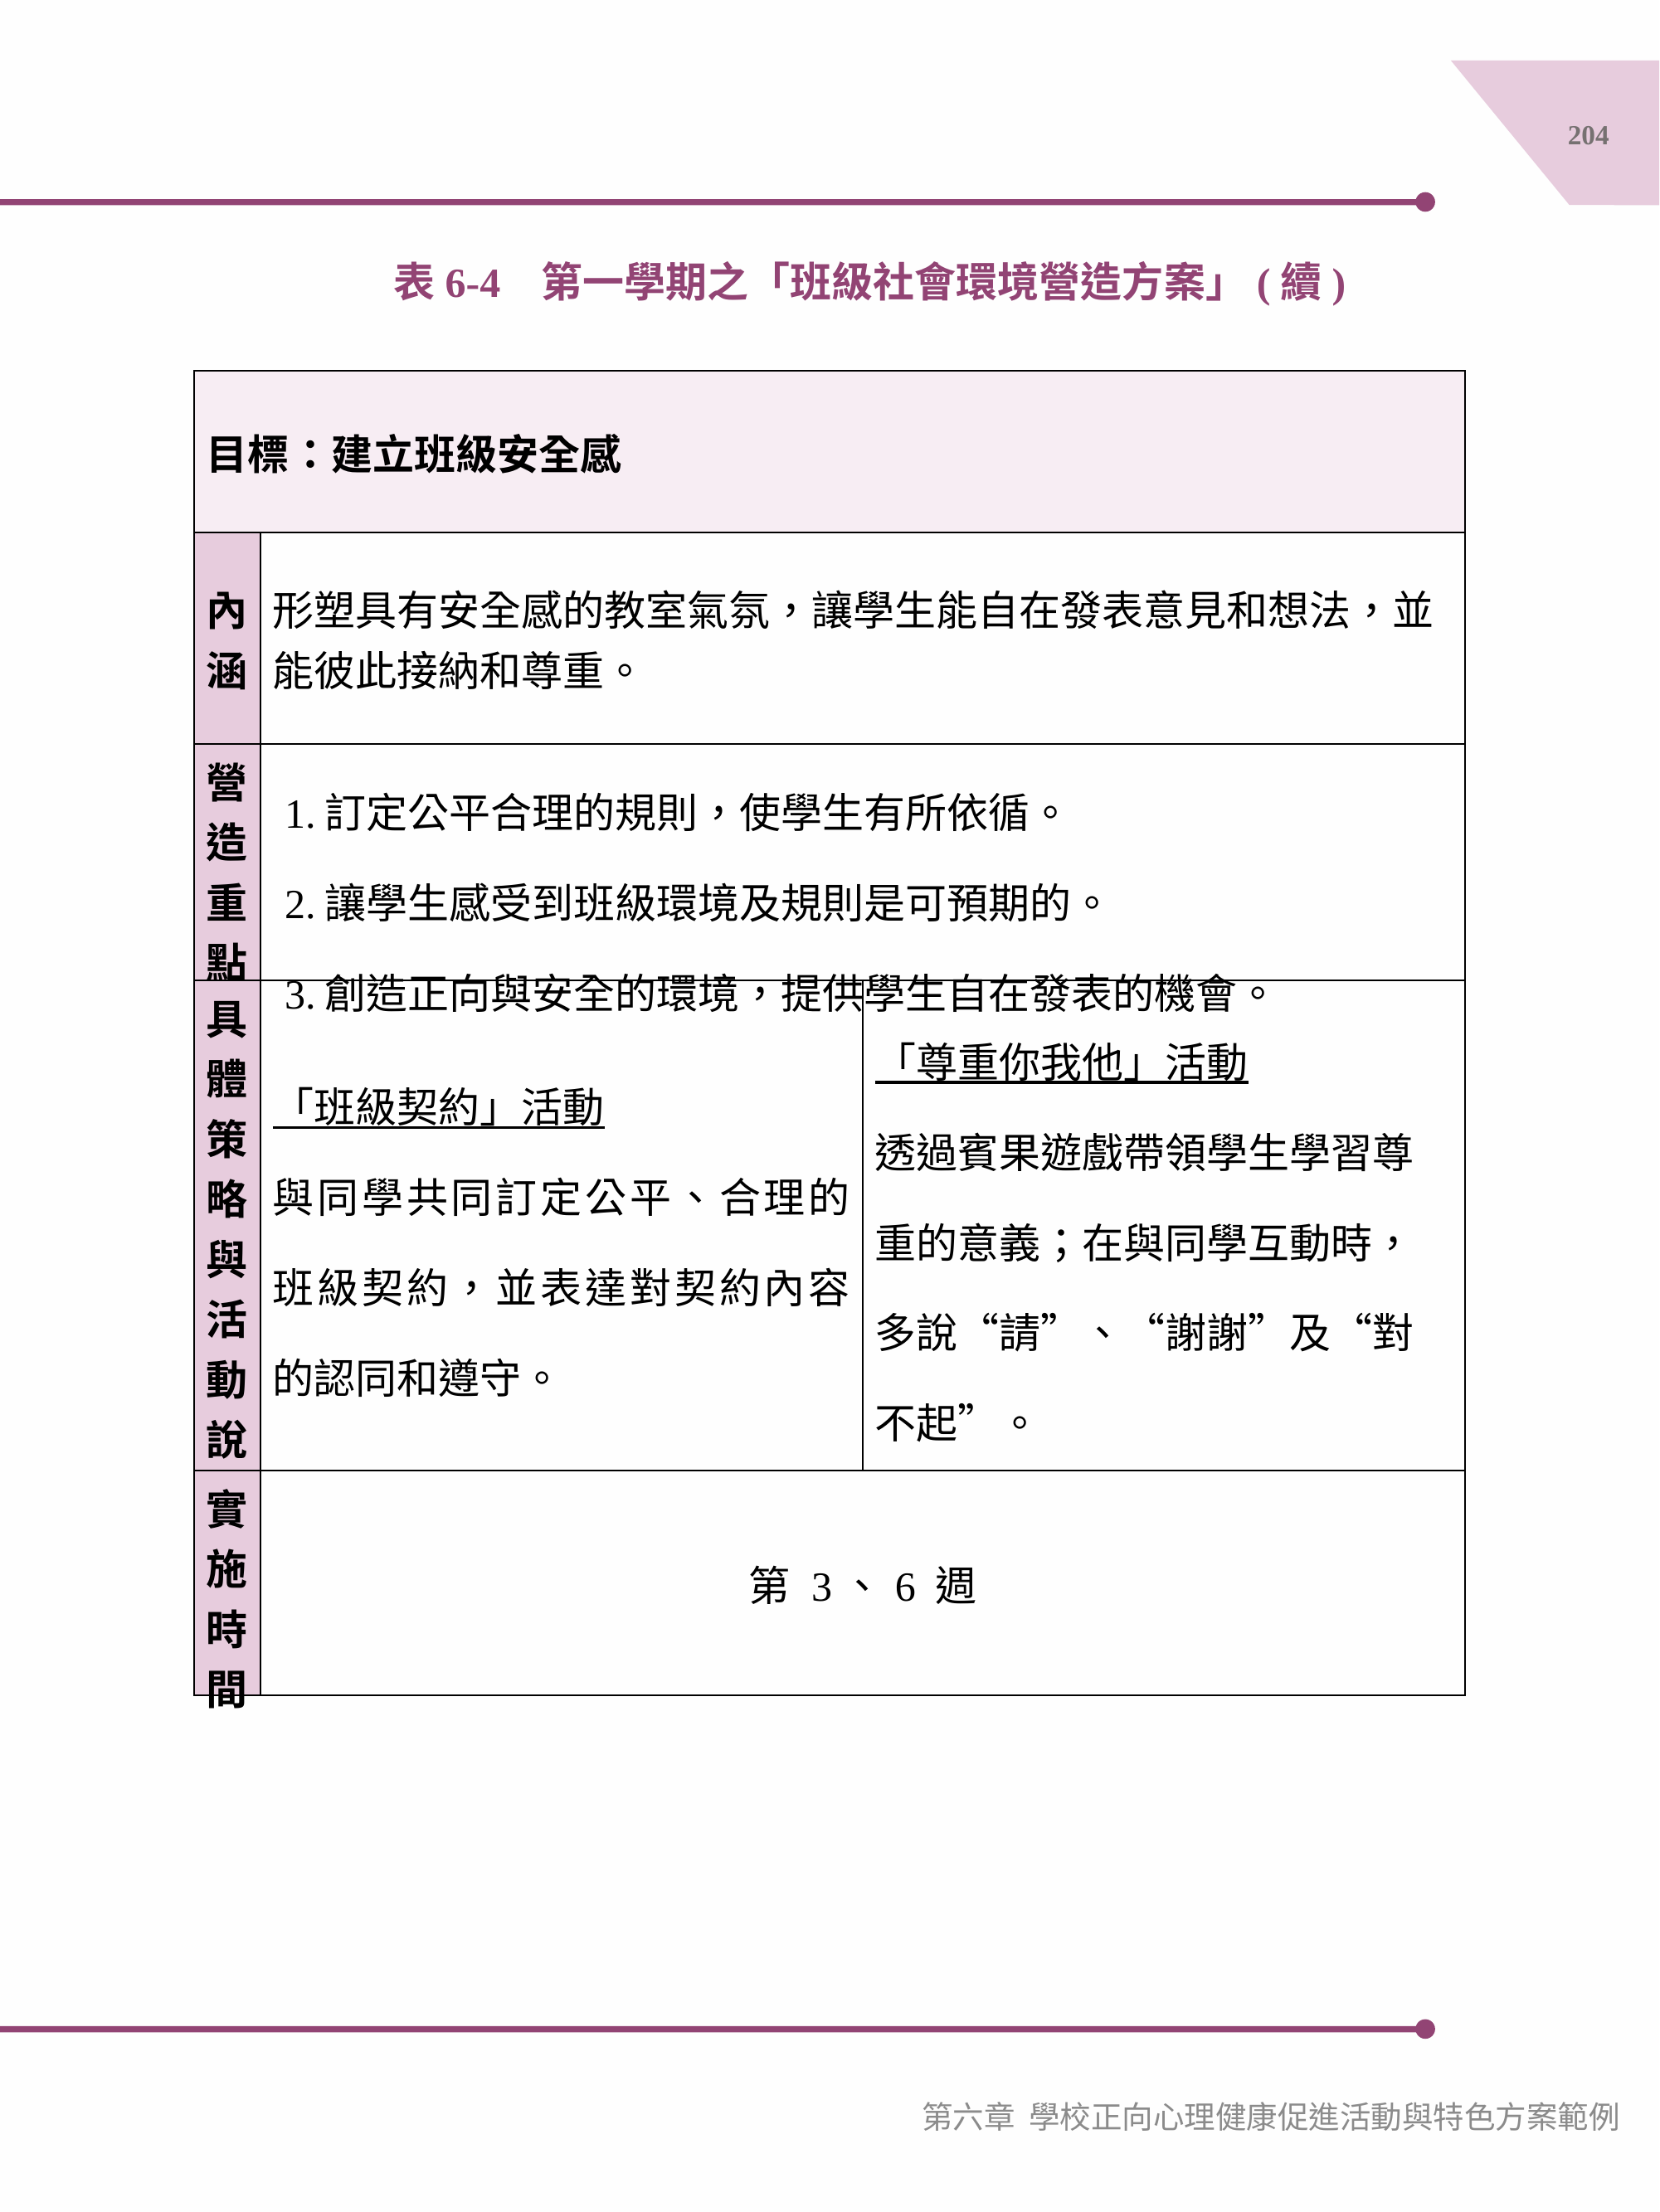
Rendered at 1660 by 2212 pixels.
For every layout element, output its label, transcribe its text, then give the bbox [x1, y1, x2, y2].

table_header 目標：建立班級安全感 [195, 372, 1464, 532]
slide_number 第六章 學校正向心理健康促進活動與特色方案範例 [800, 2081, 1633, 2151]
text_box 表6-4 第一學期之「班級社會環境營造方案」(續) [381, 250, 1359, 313]
table_cell 形塑具有安全感的教室氣氛，讓學生能自在發表意見和想法，並能彼此接納和尊重。 [261, 533, 1464, 743]
table_cell 內涵 [195, 533, 260, 743]
table_cell 第 3、6 週 [261, 1471, 1464, 1694]
table_cell 營造重點 [195, 745, 260, 980]
table_cell 具體策略與活動說明 [195, 981, 260, 1470]
footer 204 [1544, 75, 1633, 193]
table_cell 1.訂定公平合理的規則，使學生有所依循。 2.讓學生感受到班級環境及規則是可預期的。 3.創造正向與安全的環境，提供學生自在發表的機會。 [261, 745, 1464, 980]
table_cell 「尊重你我他」活動 透過賓果遊戲帶領學生學習尊重的意義；在與同學互動時，多說“請”、“謝謝”及“對不起”。 [864, 981, 1464, 1470]
table_cell 實施時間 [195, 1471, 260, 1694]
table_cell 「班級契約」活動 與同學共同訂定公平、合理的 班級契約，並表達對契約內容的認同和遵守。 [261, 981, 862, 1470]
